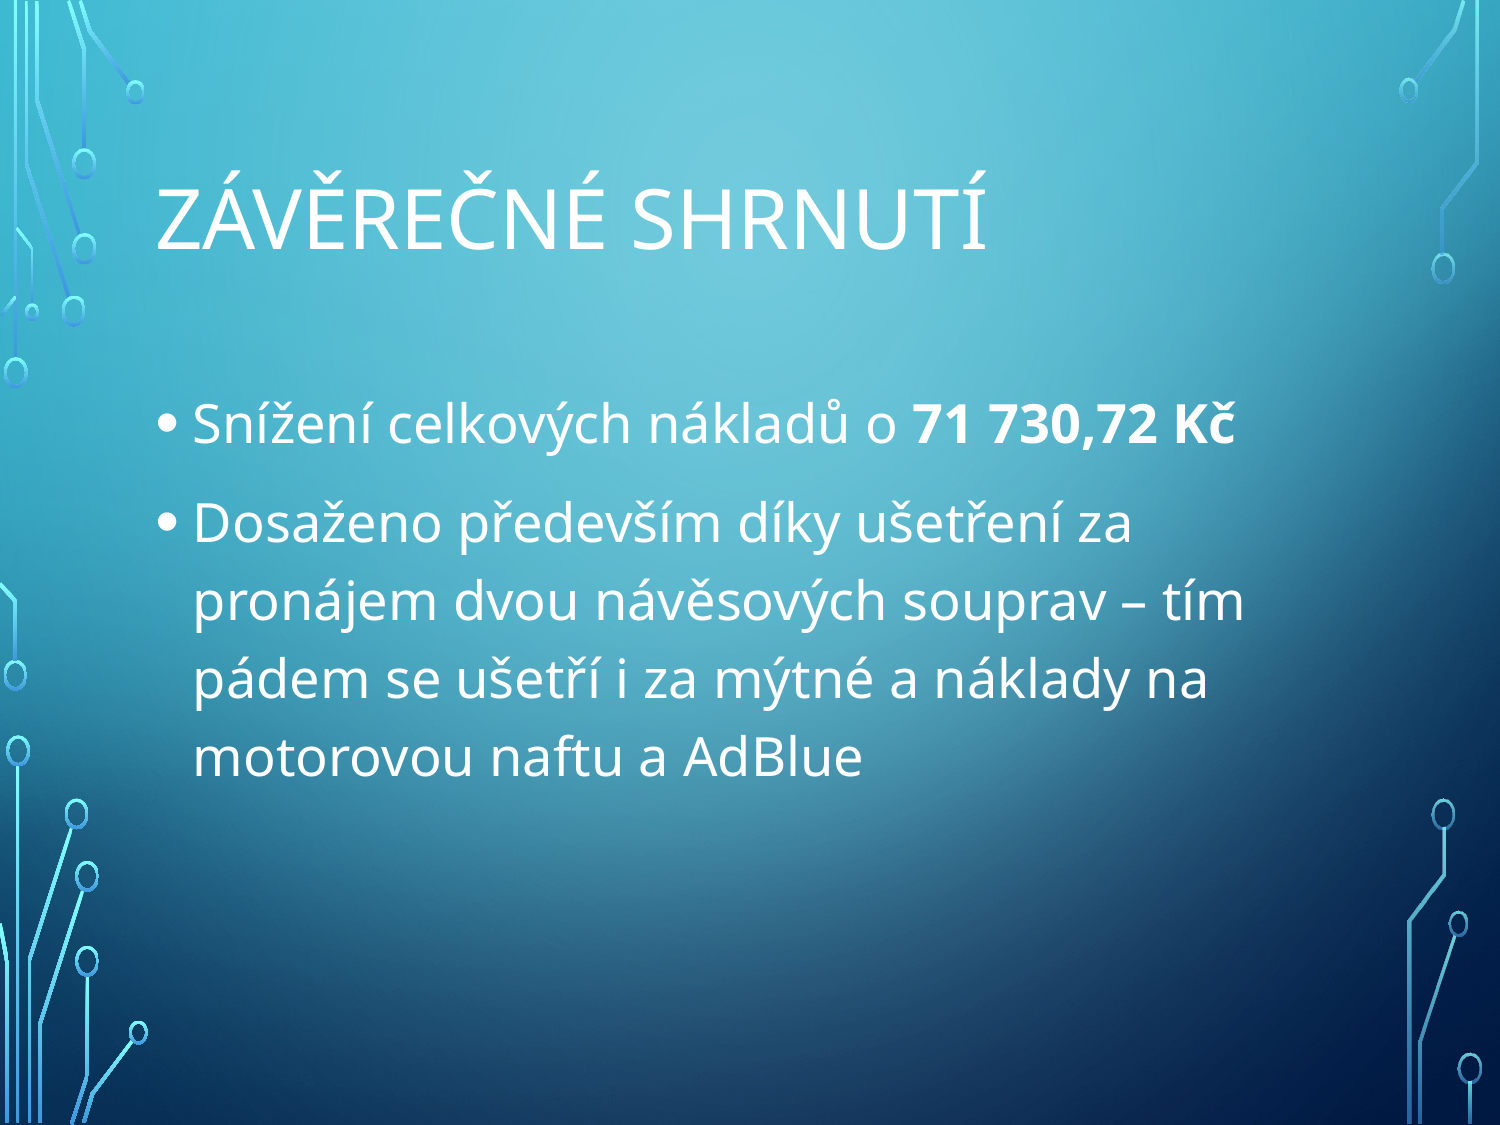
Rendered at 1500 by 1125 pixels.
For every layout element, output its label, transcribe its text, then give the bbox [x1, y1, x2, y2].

list Snížení celkových nákladů o 71 730,72 Kč Dosaženo především díky ušetření za pronájem dvou návěsových souprav – tím pádem se ušetří i za mýtné a náklady na motorovou naftu a AdBlue [140, 369, 1360, 950]
title ZÁVĚREČNÉ SHRNUTÍ [140, 101, 1360, 344]
